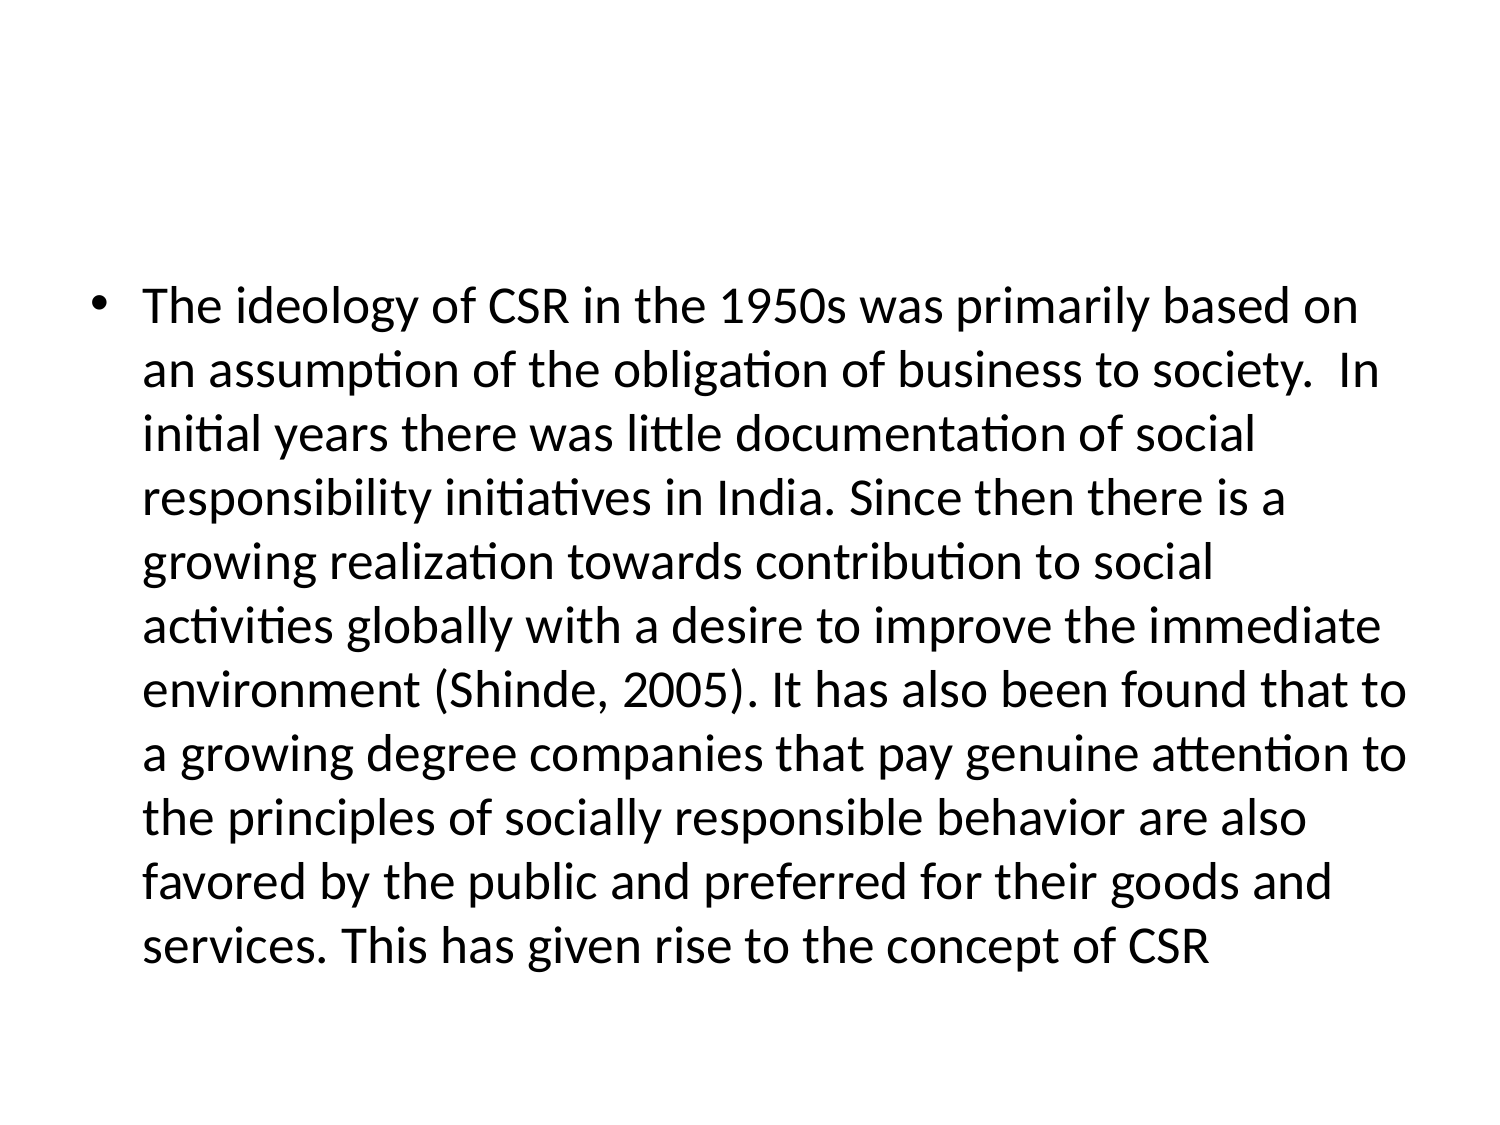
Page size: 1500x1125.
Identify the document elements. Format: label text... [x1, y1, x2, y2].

list The ideology of CSR in the 1950s was primarily based on an assumption of the obligation of business to society. In initial years there was little documentation of social responsibility initiatives in India. Since then there is a growing realization towards contribution to social activities globally with a desire to improve the immediate environment (Shinde, 2005). It has also been found that to a growing degree companies that pay genuine attention to the principles of socially responsible behavior are also favored by the public and preferred for their goods and services. This has given rise to the concept of CSR [75, 262, 1425, 1005]
